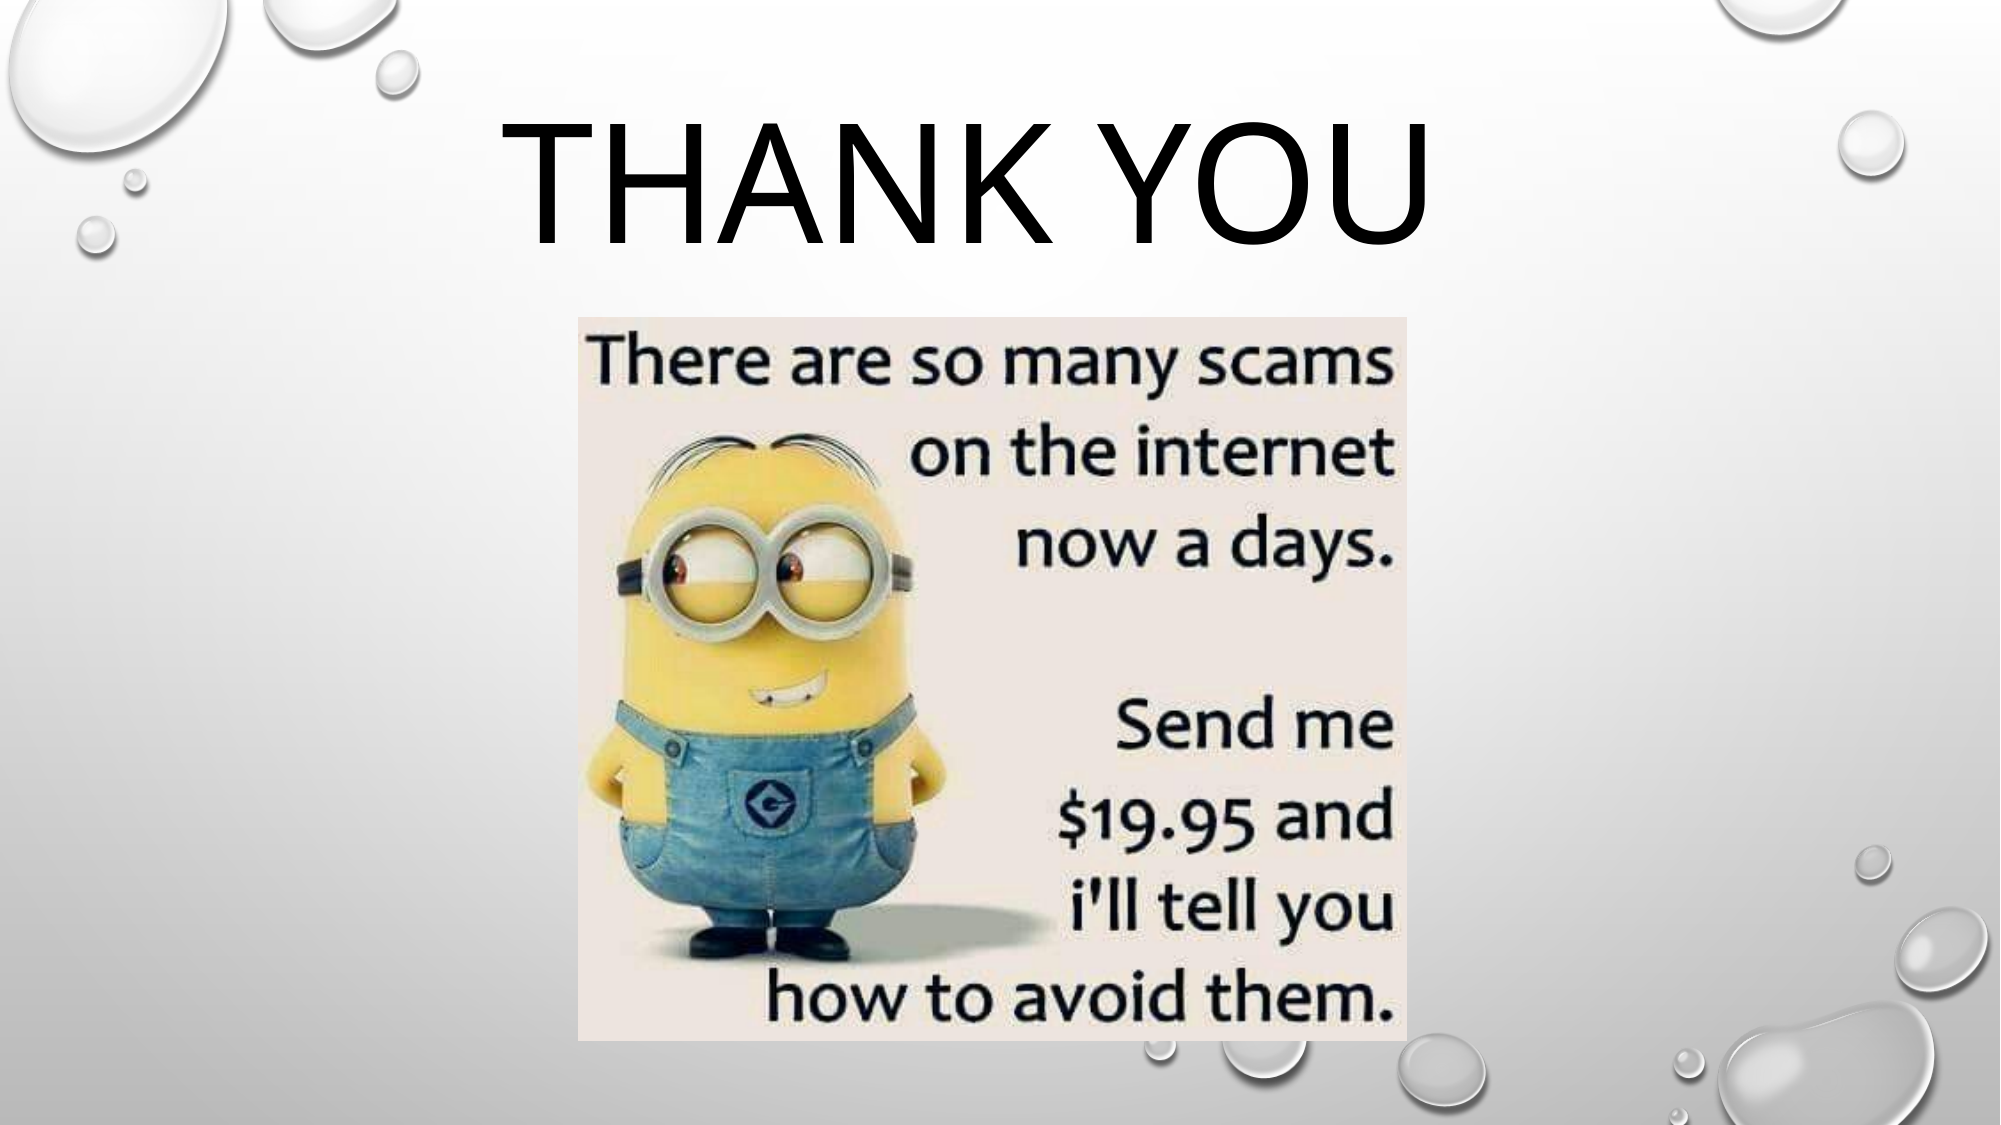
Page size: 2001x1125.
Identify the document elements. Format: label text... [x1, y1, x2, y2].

picture [0, 0, 2000, 1125]
title Thank you [142, 59, 1843, 321]
